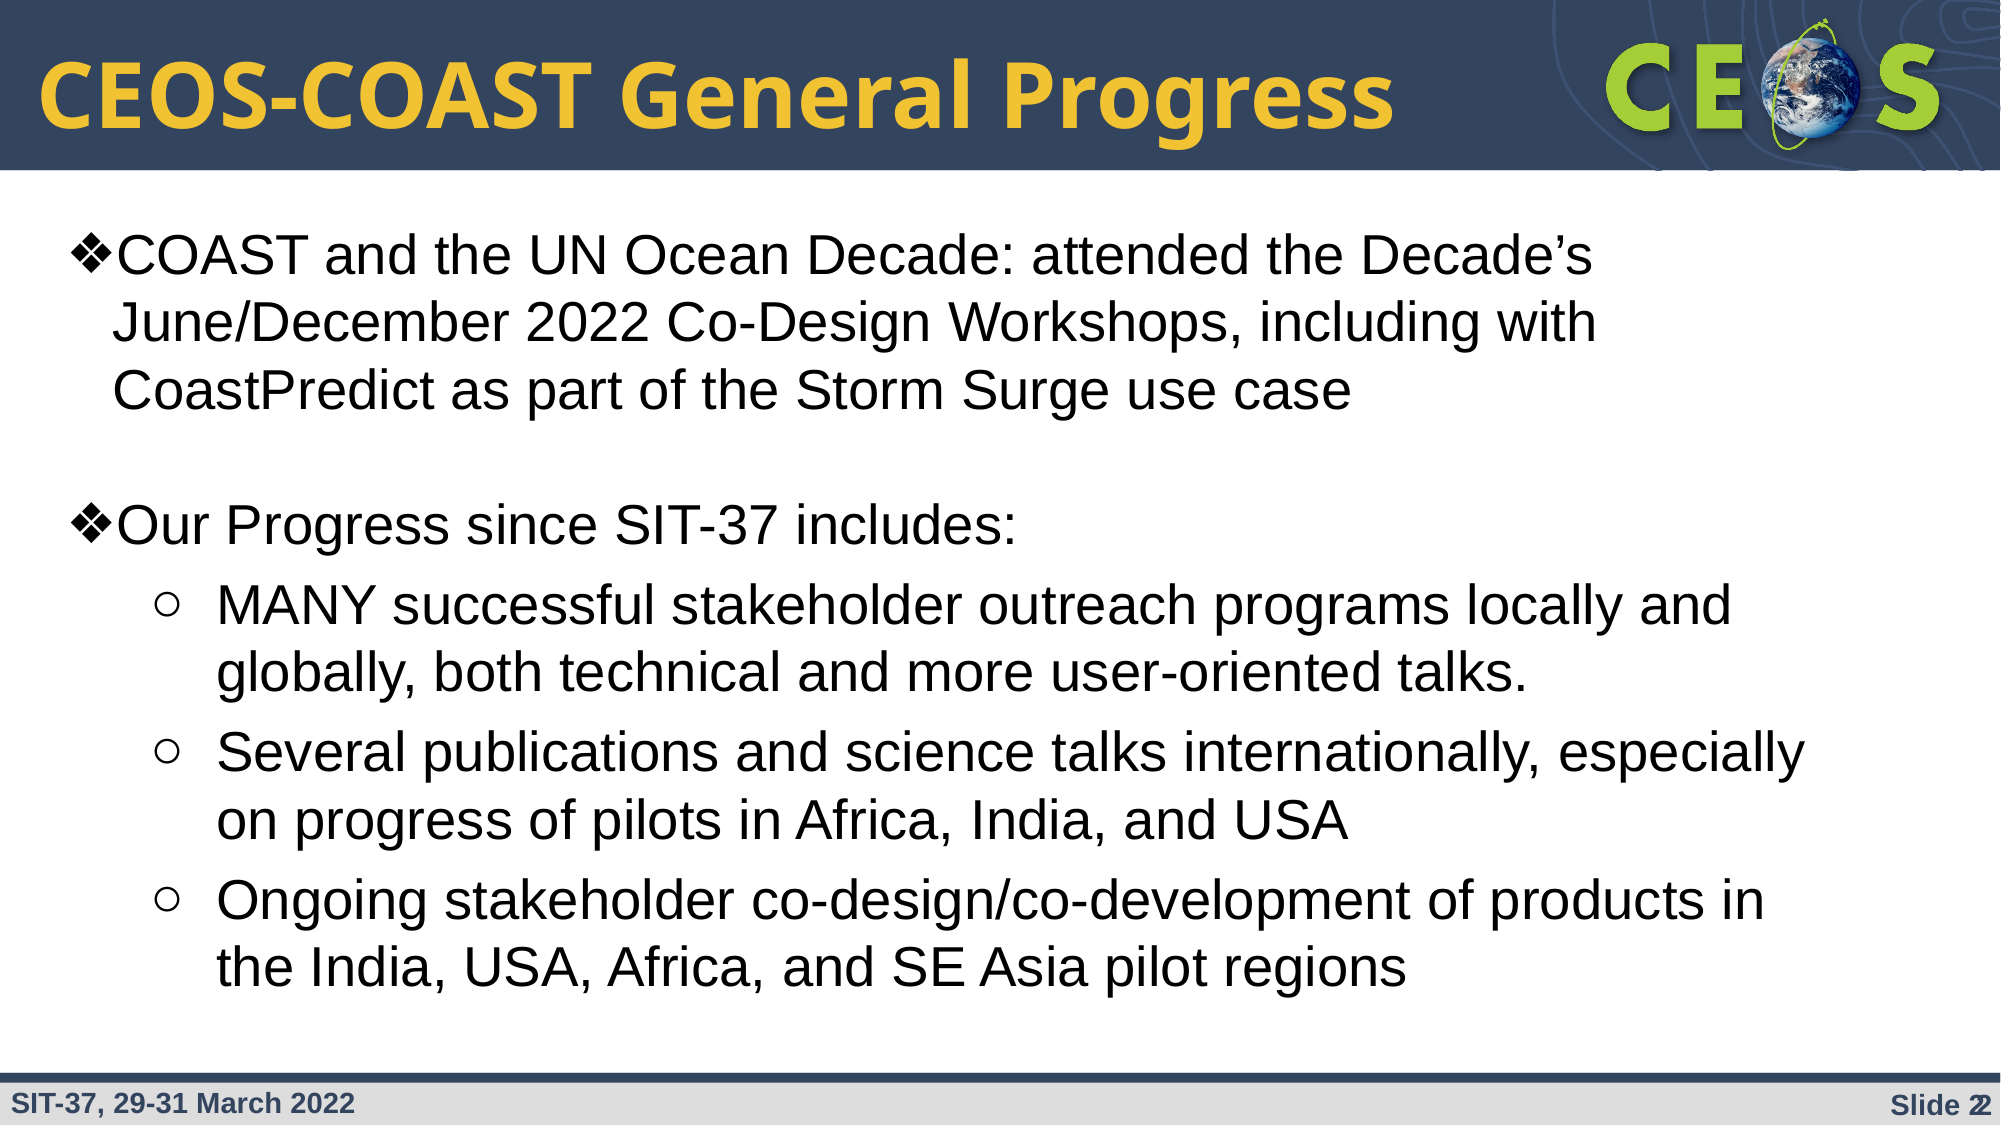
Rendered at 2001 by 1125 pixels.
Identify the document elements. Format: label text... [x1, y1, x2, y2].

text_box Slide 2 [1691, 1078, 1993, 1125]
picture [1606, 18, 1939, 150]
title CEOS-COAST General Progress [28, 28, 1569, 157]
text_box COAST and the UN Ocean Decade: attended the Decade’s June/December 2022 Co-Design Workshops, including with CoastPredict as part of the Storm Surge use case Our Progress since SIT-37 includes: MANY successful stakeholder outreach programs locally and globally, both technical and more user-oriented talks. Several publications and science talks internationally, especially on progress of pilots in Africa, India, and USA Ongoing stakeholder co-design/co-development of products in the India, USA, Africa, and SE Asia pilot regions [58, 210, 1866, 1006]
slide_number ‹#› [1993, 1078, 2000, 1125]
